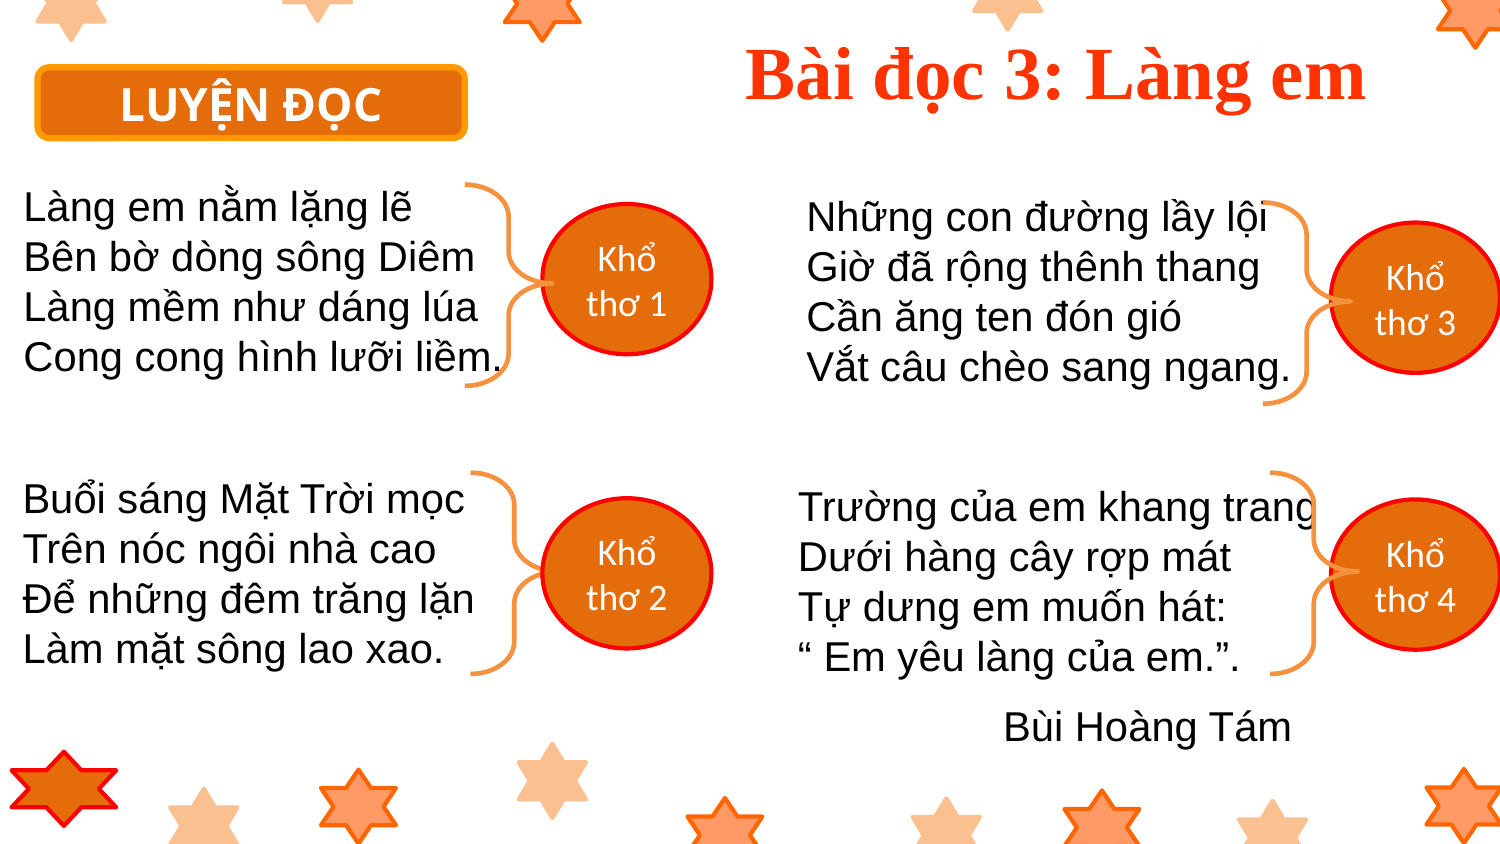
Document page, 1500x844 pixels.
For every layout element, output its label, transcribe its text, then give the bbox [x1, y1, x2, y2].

text_box [972, 0, 1044, 32]
text_box [1270, 471, 1359, 675]
text_box [910, 796, 982, 844]
text_box [1062, 788, 1142, 844]
text_box [464, 183, 554, 387]
text_box Làng em nằm lặng lẽ Bên bờ dòng sông Diêm Làng mềm như dáng lúa Cong cong hình lưỡi liềm. [8, 171, 634, 387]
text_box Buổi sáng Mặt Trời mọc Trên nóc ngôi nhà cao Để những đêm trăng lặn Làm mặt sông lao xao. [7, 464, 543, 680]
text_box [35, 0, 107, 43]
text_box [1436, 0, 1500, 50]
text_box [168, 786, 240, 844]
text_box [685, 795, 765, 844]
text_box Khổ thơ 2 [540, 496, 714, 651]
text_box [1424, 766, 1500, 844]
text_box Khổ thơ 1 [540, 201, 714, 357]
text_box Khổ thơ 3 [1353, 220, 1500, 375]
text_box [9, 749, 119, 829]
text_box [516, 741, 588, 821]
text_box Trường của em khang trang Dưới hàng cây rợp mát Tự dưng em muốn hát: “ Em yêu làng của em.”. [783, 472, 1496, 688]
text_box Khổ thơ 4 [1329, 497, 1500, 652]
text_box [1237, 798, 1308, 844]
text_box [502, 0, 582, 43]
text_box LUYỆN ĐỌC [37, 67, 465, 139]
text_box [282, 0, 354, 24]
text_box Những con đường lầy lội Giờ đã rộng thênh thang Cần ăng ten đón gió Vắt câu chèo sang ngang. [791, 182, 1353, 398]
text_box Bài đọc 3: Làng em [599, 16, 1500, 122]
text_box [1262, 201, 1352, 405]
text_box Bùi Hoàng Tám [988, 692, 1485, 758]
text_box [319, 767, 398, 844]
text_box [470, 471, 540, 675]
